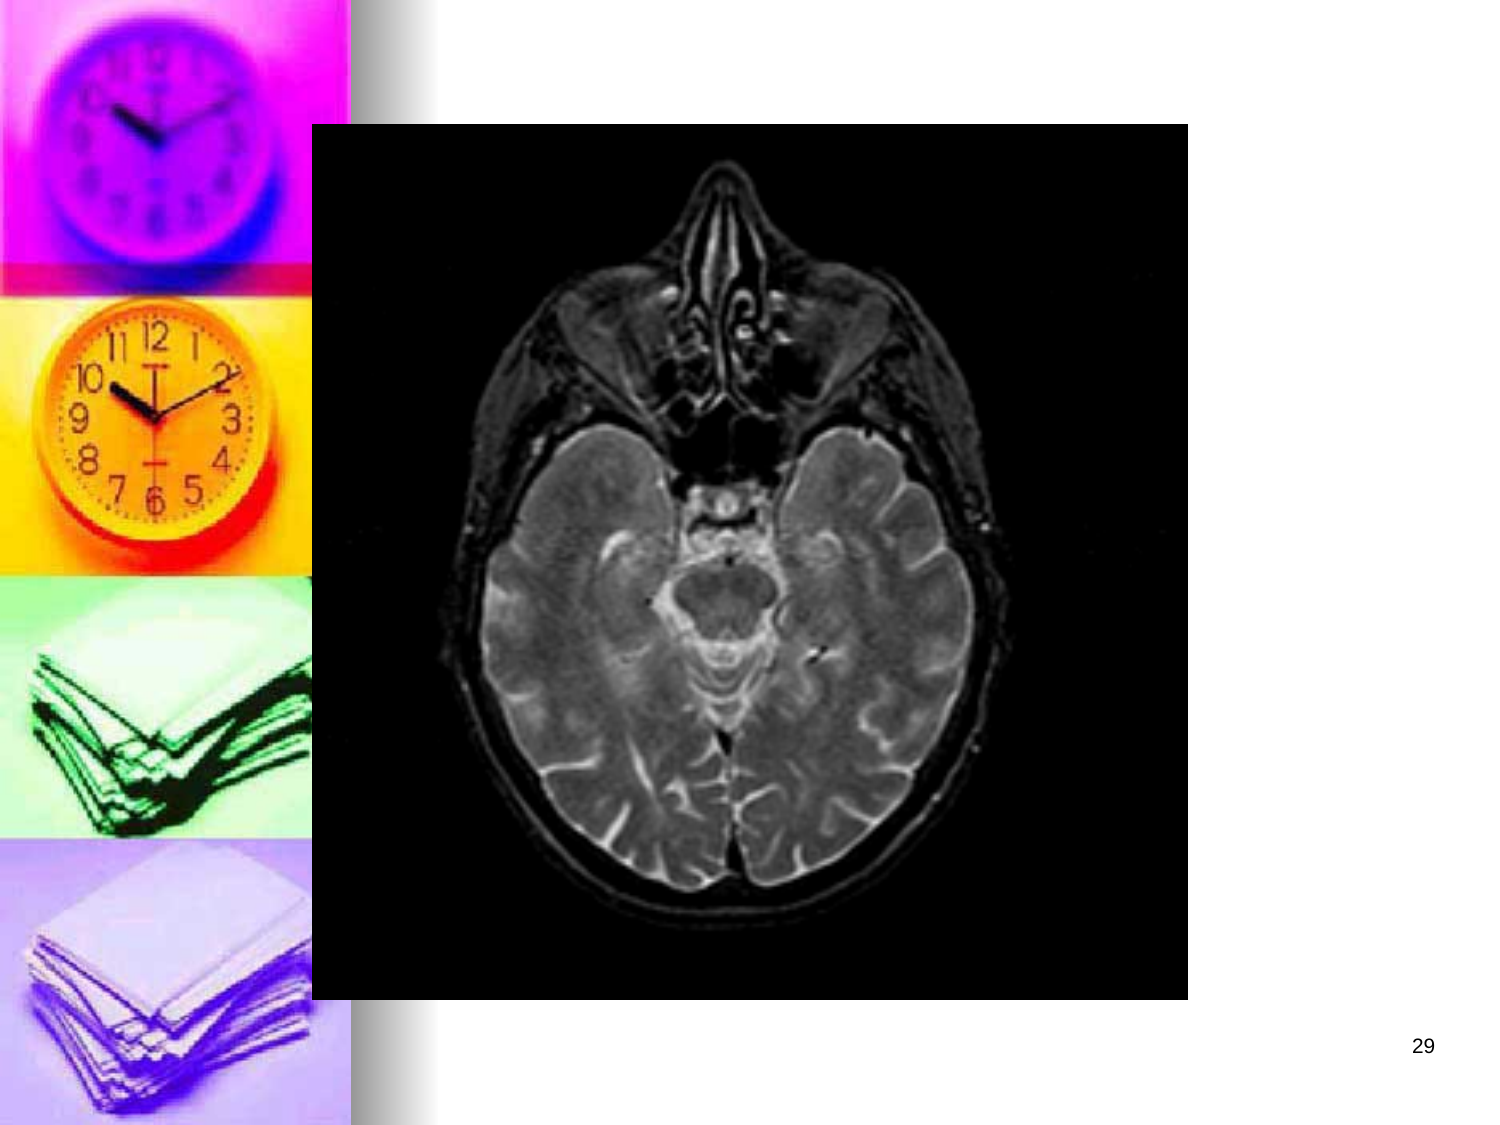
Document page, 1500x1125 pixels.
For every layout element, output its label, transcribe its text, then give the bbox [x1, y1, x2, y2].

picture [0, 0, 1188, 1125]
slide_number 29 [1137, 1024, 1451, 1101]
